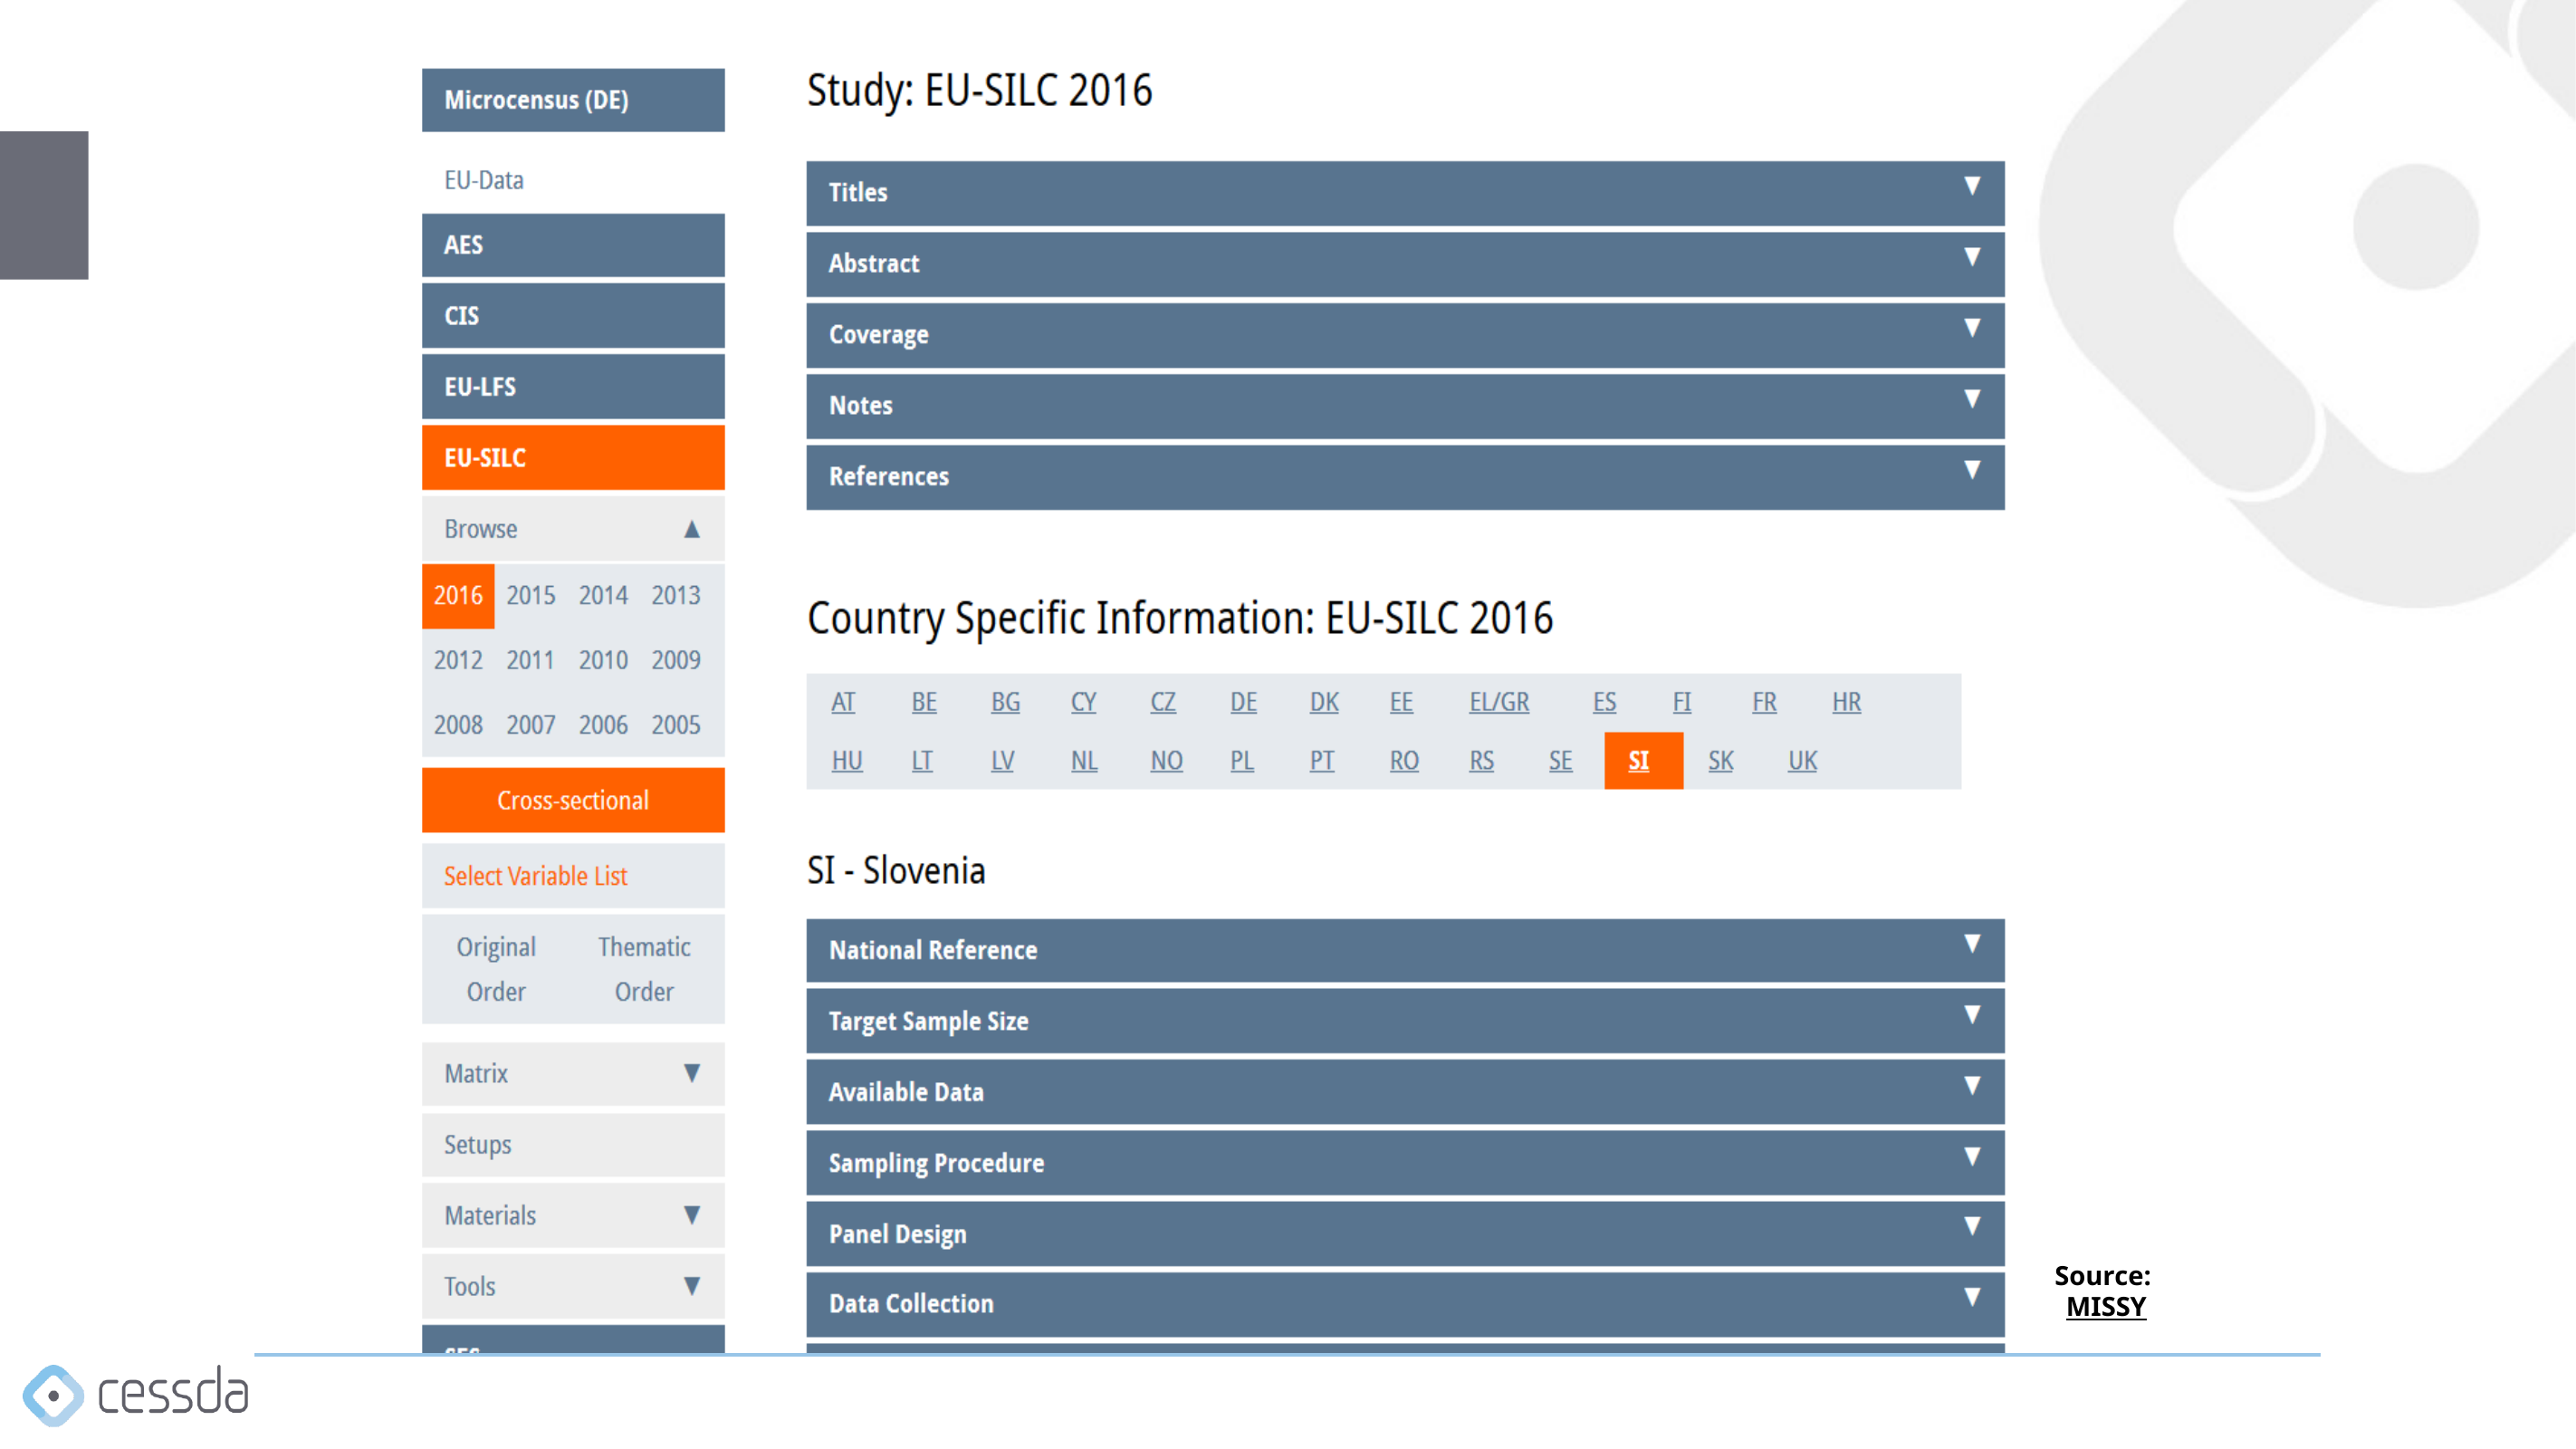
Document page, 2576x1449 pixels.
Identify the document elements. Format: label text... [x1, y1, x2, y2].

picture [0, 0, 2576, 1449]
text_box Source: MISSY [2012, 1252, 2207, 1334]
